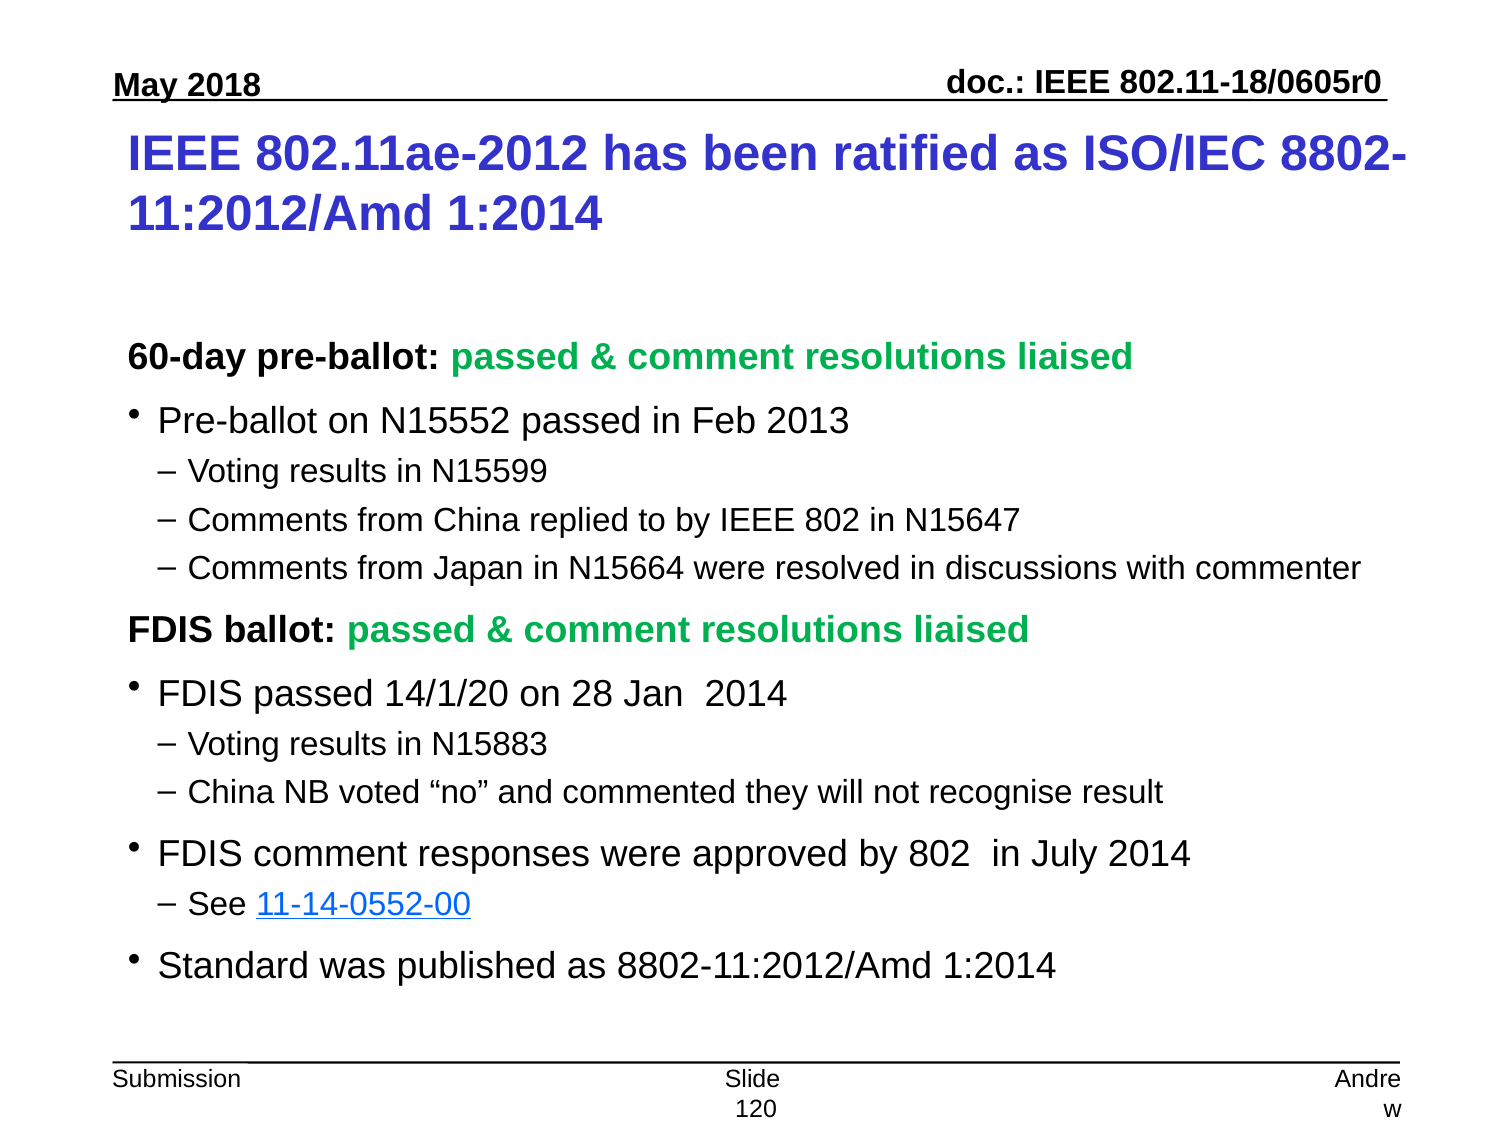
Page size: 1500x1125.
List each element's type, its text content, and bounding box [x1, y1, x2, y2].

title IEEE 802.11ae-2012 has been ratified as ISO/IEC 8802-11:2012/Amd 1:2014 [112, 112, 1475, 288]
footer Andrew Myles, Cisco [1320, 1061, 1402, 1093]
slide_number Slide 120 [709, 1061, 803, 1093]
list 60-day pre-ballot: passed & comment resolutions liaised Pre-ballot on N15552 passed in Feb 2013 Voting results in N15599 Comments from China replied to by IEEE 802 in N15647 Comments from Japan in N15664 were resolved in discussions with commenter FDIS ballot: passed & comment resolutions liaised FDIS passed 14/1/20 on 28 Jan 2014 Voting results in N15883 China NB voted “no” and commented they will not recognise result FDIS comment responses were approved by 802 in July 2014 See 11-14-0552-00 Standard was published as 8802-11:2012/Amd 1:2014 [112, 324, 1388, 1000]
